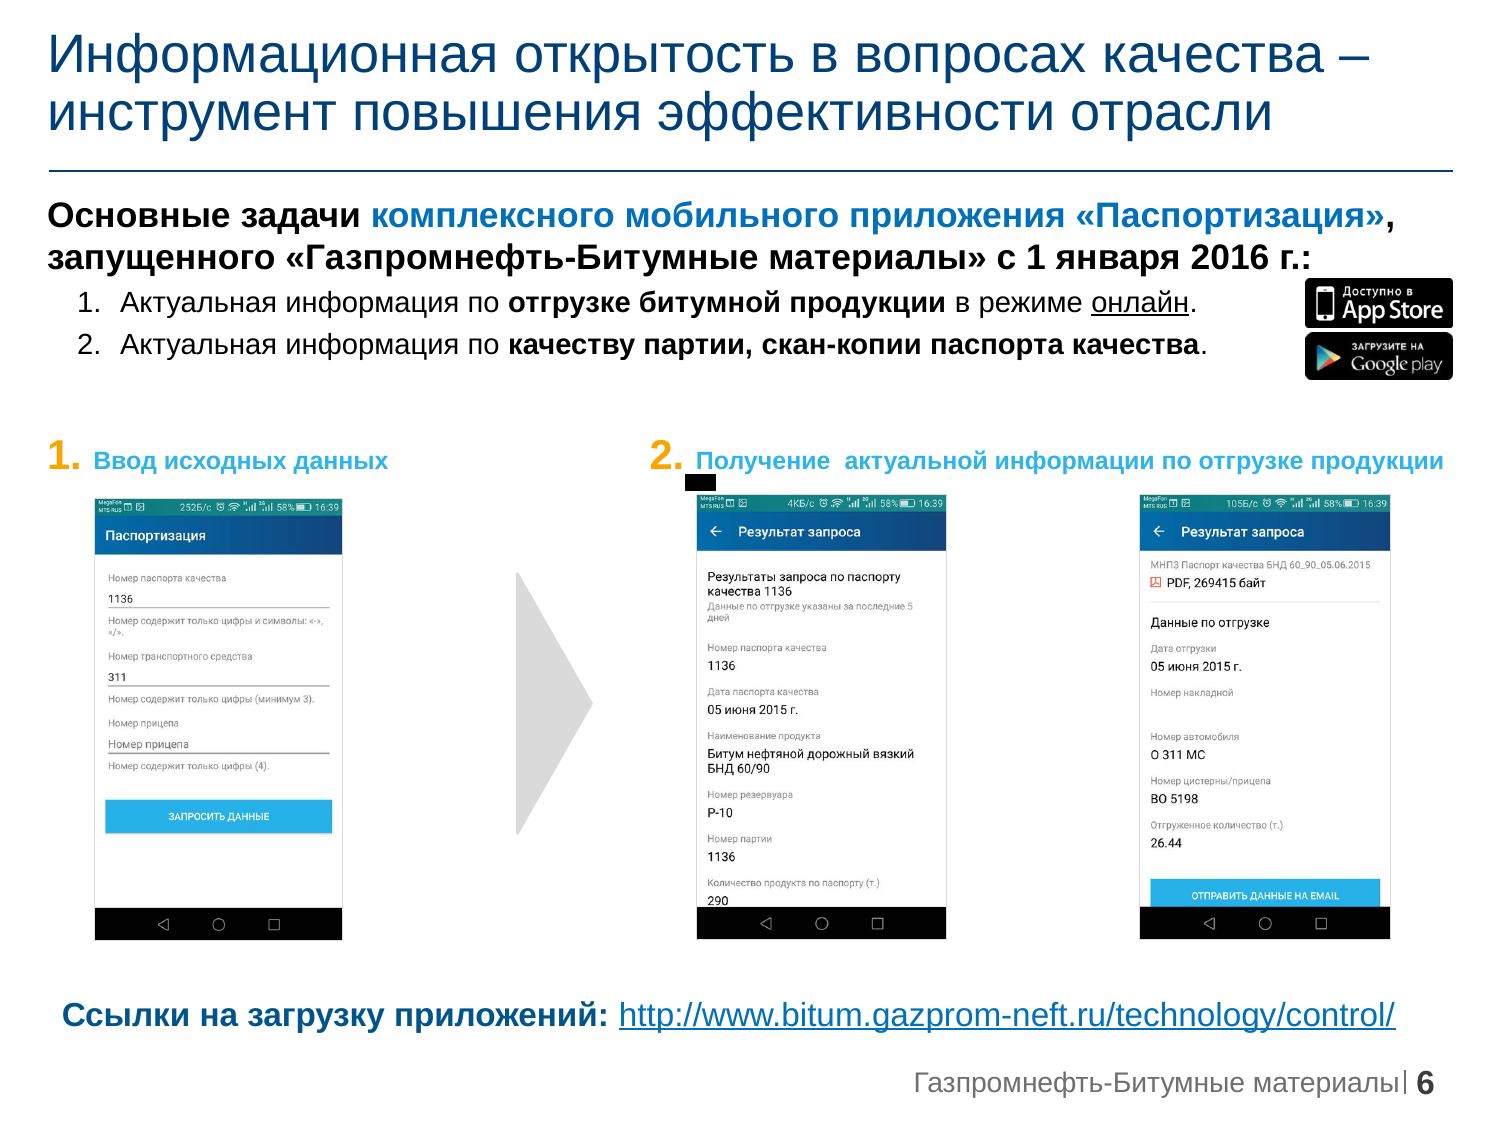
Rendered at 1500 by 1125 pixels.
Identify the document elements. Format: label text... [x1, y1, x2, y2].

text_box Основные задачи комплексного мобильного приложения «Паспортизация», запущенного «Газпромнефть-Битумные материалы» с 1 января 2016 г.: Актуальная информация по отгрузке битумной продукции в режиме онлайн. Актуальная информация по качеству партии, скан-копии паспорта качества. [47, 184, 1453, 368]
picture [1304, 278, 1453, 328]
text_box Ссылки на загрузку приложений: http://www.bitum.gazprom-neft.ru/technology/control/ [47, 985, 1453, 1041]
title Информационная открытость в вопросах качества – инструмент повышения эффективности отрасли [47, 42, 1453, 143]
text_box 1. Ввод исходных данных [47, 420, 390, 486]
picture [696, 494, 948, 940]
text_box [684, 473, 717, 492]
picture [1304, 331, 1454, 381]
text_box [513, 570, 595, 837]
text_box 2. Получение актуальной информации по отгрузке продукции [649, 420, 1453, 486]
picture [1139, 494, 1391, 940]
picture [94, 498, 343, 941]
